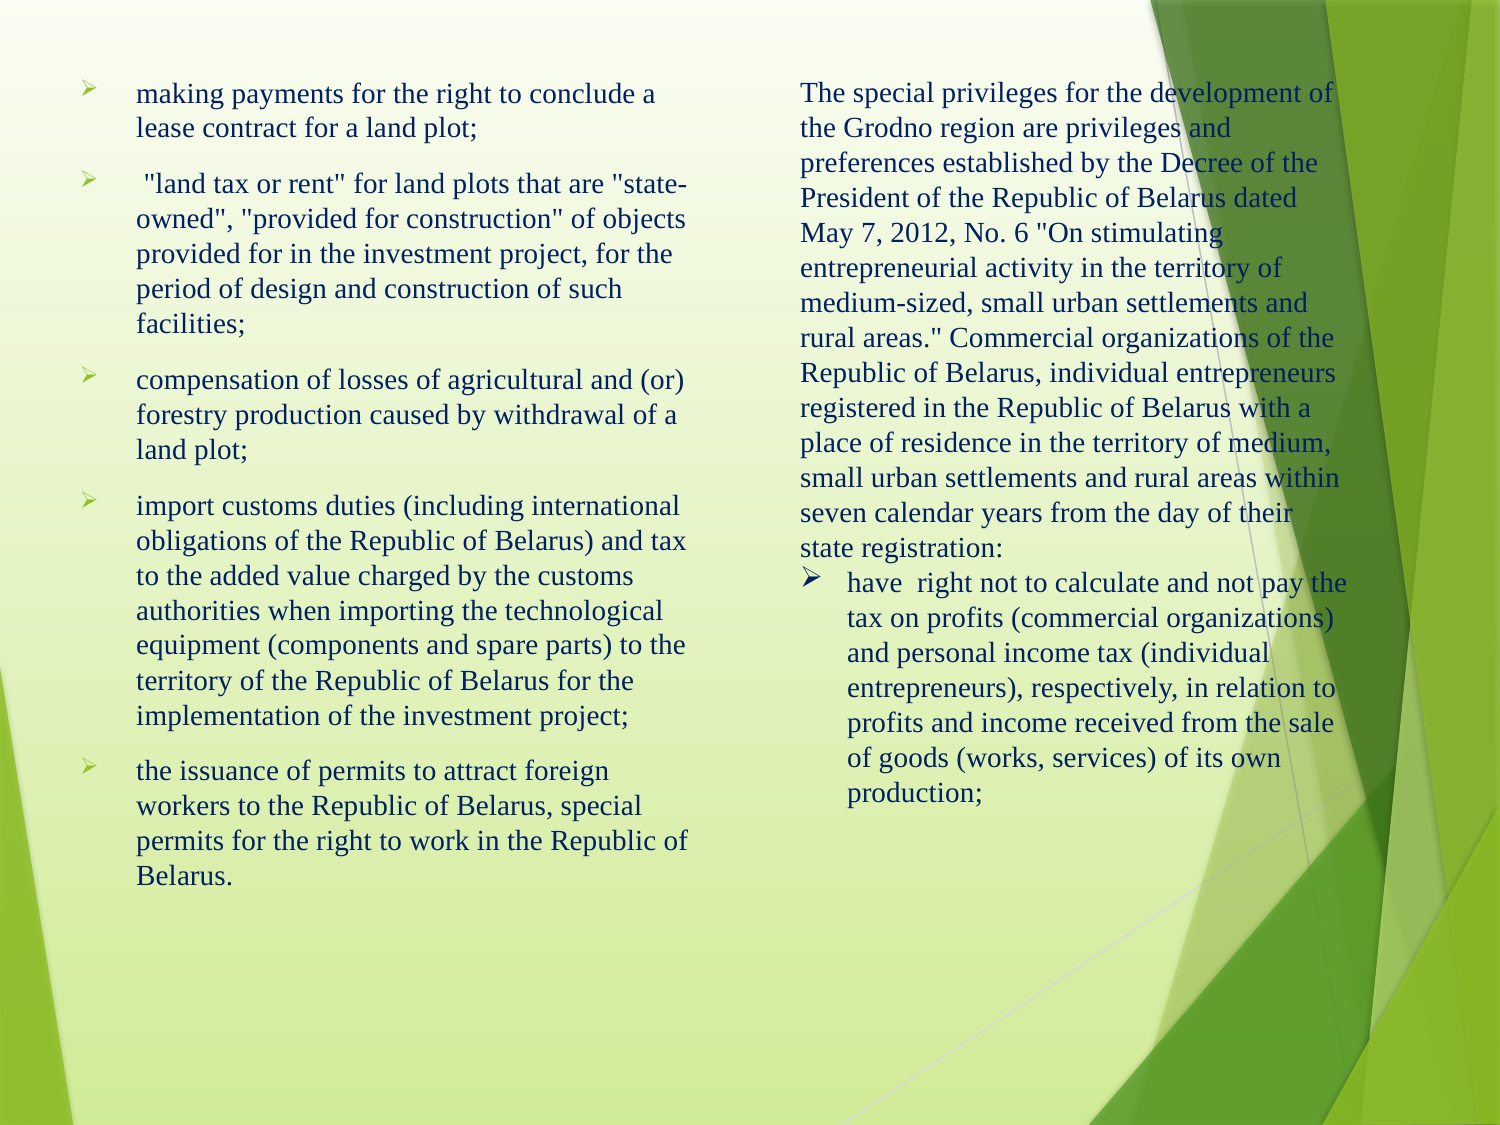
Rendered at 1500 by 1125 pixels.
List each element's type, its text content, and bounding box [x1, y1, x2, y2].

text_box The special privileges for the development of the Grodno region are privileges and preferences established by the Decree of the President of the Republic of Belarus dated May 7, 2012, No. 6 "On stimulating entrepreneurial activity in the territory of medium-sized, small urban settlements and rural areas." Commercial organizations of the Republic of Belarus, individual entrepreneurs registered in the Republic of Belarus with a place of residence in the territory of medium, small urban settlements and rural areas within seven calendar years from the day of their state registration: have right not to calculate and not pay the tax on profits (commercial organizations) and personal income tax (individual entrepreneurs), respectively, in relation to profits and income received from the sale of goods (works, services) of its own production; [785, 66, 1365, 816]
list making payments for the right to conclude a lease contract for a land plot; "land tax or rent" for land plots that are "state-owned", "provided for construction" of objects provided for in the investment project, for the period of design and construction of such facilities; compensation of losses of agricultural and (or) forestry production caused by withdrawal of a land plot; import customs duties (including international obligations of the Republic of Belarus) and tax to the added value charged by the customs authorities when importing the technological equipment (components and spare parts) to the territory of the Republic of Belarus for the implementation of the investment project; the issuance of permits to attract foreign workers to the Republic of Belarus, special permits for the right to work in the Republic of Belarus. [64, 66, 715, 1047]
